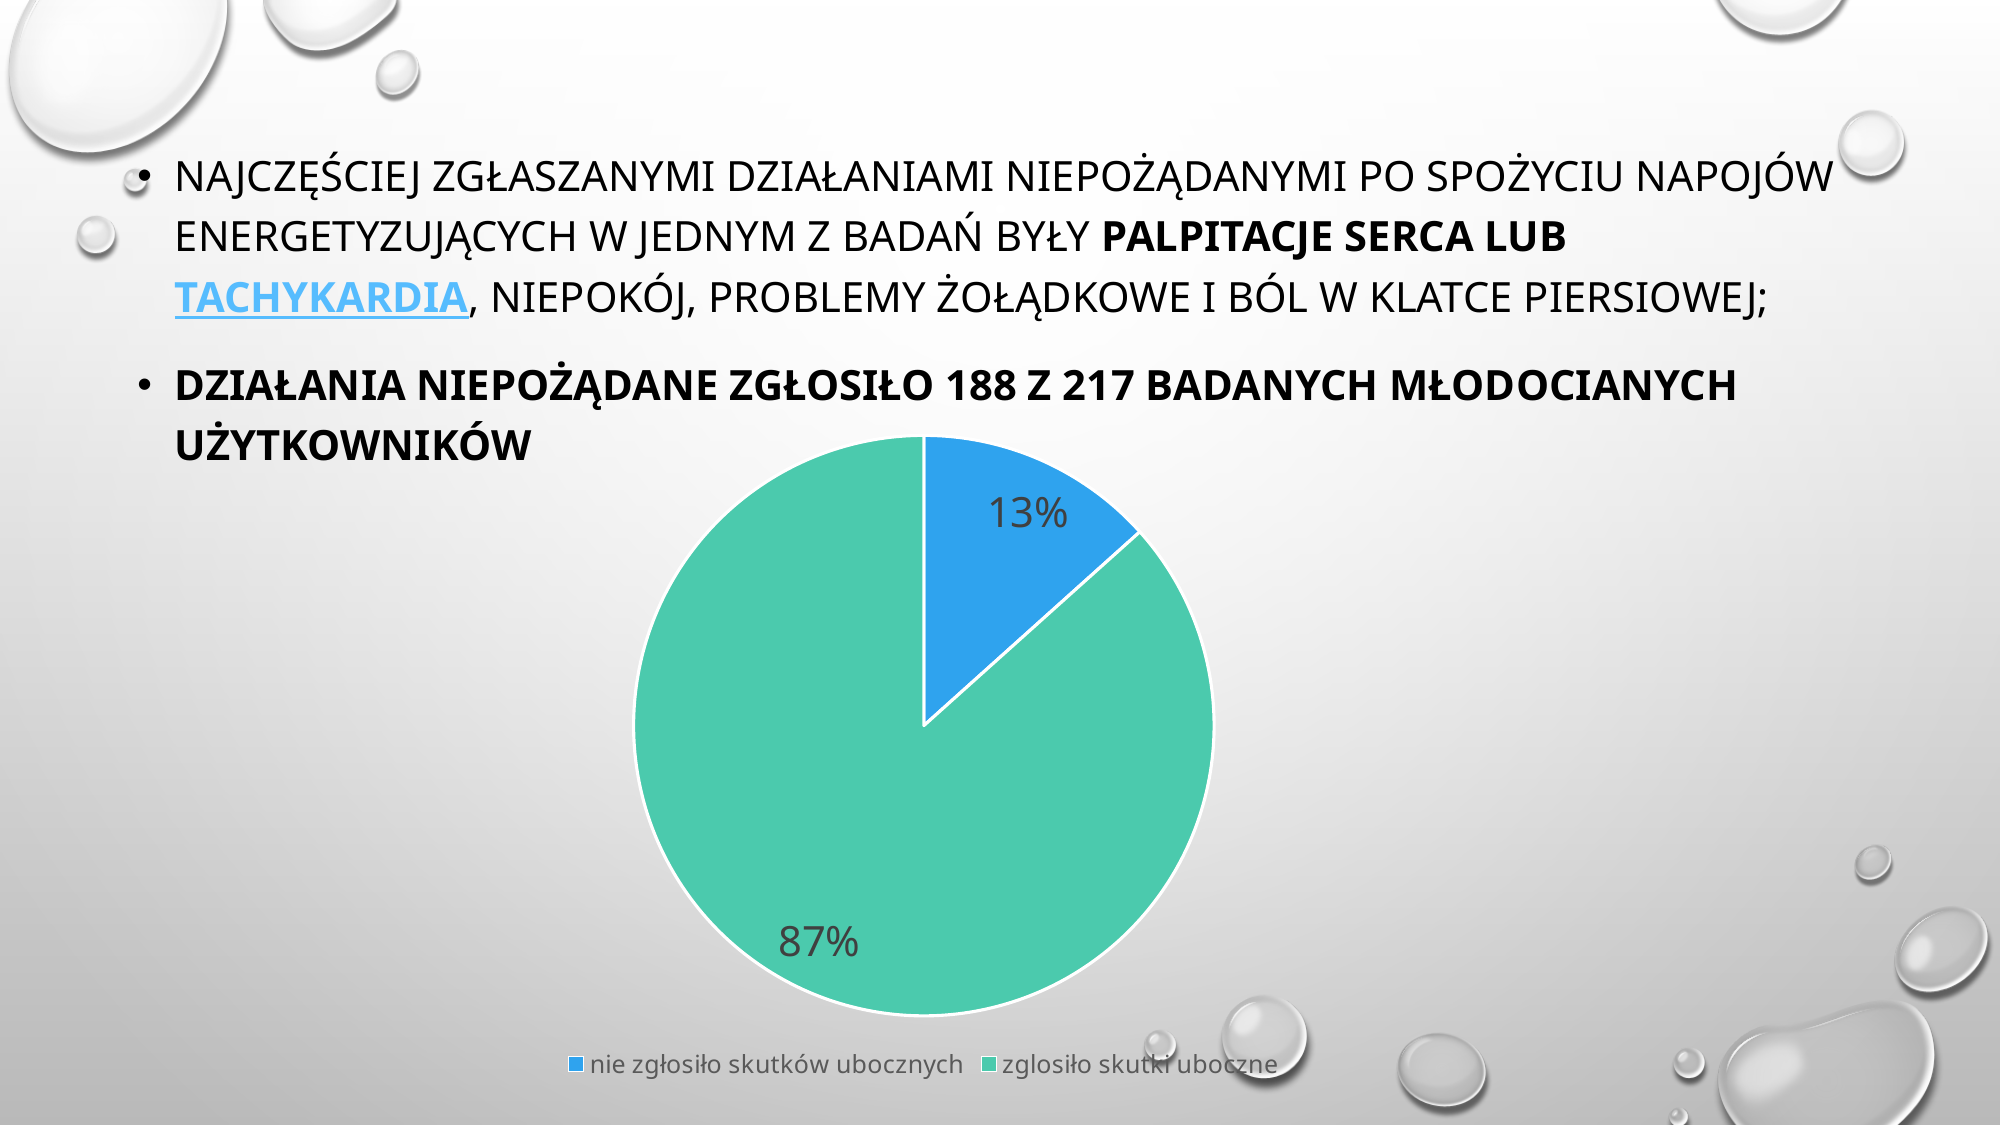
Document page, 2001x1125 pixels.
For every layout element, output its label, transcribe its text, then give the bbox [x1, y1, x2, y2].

picture [0, 0, 2000, 1125]
chart [341, 367, 1506, 1088]
list Najczęściej zgłaszanymi działaniami niepożądanymi po spożyciu napojów energetyzujących w jednym z badań były palpitacje serca lub tachykardia, niepokój, problemy żołądkowe i ból w klatce piersiowej; działania niepożądane zgłosiło 188 z 217 badanych młodocianych użytkowników [122, 132, 1863, 1065]
